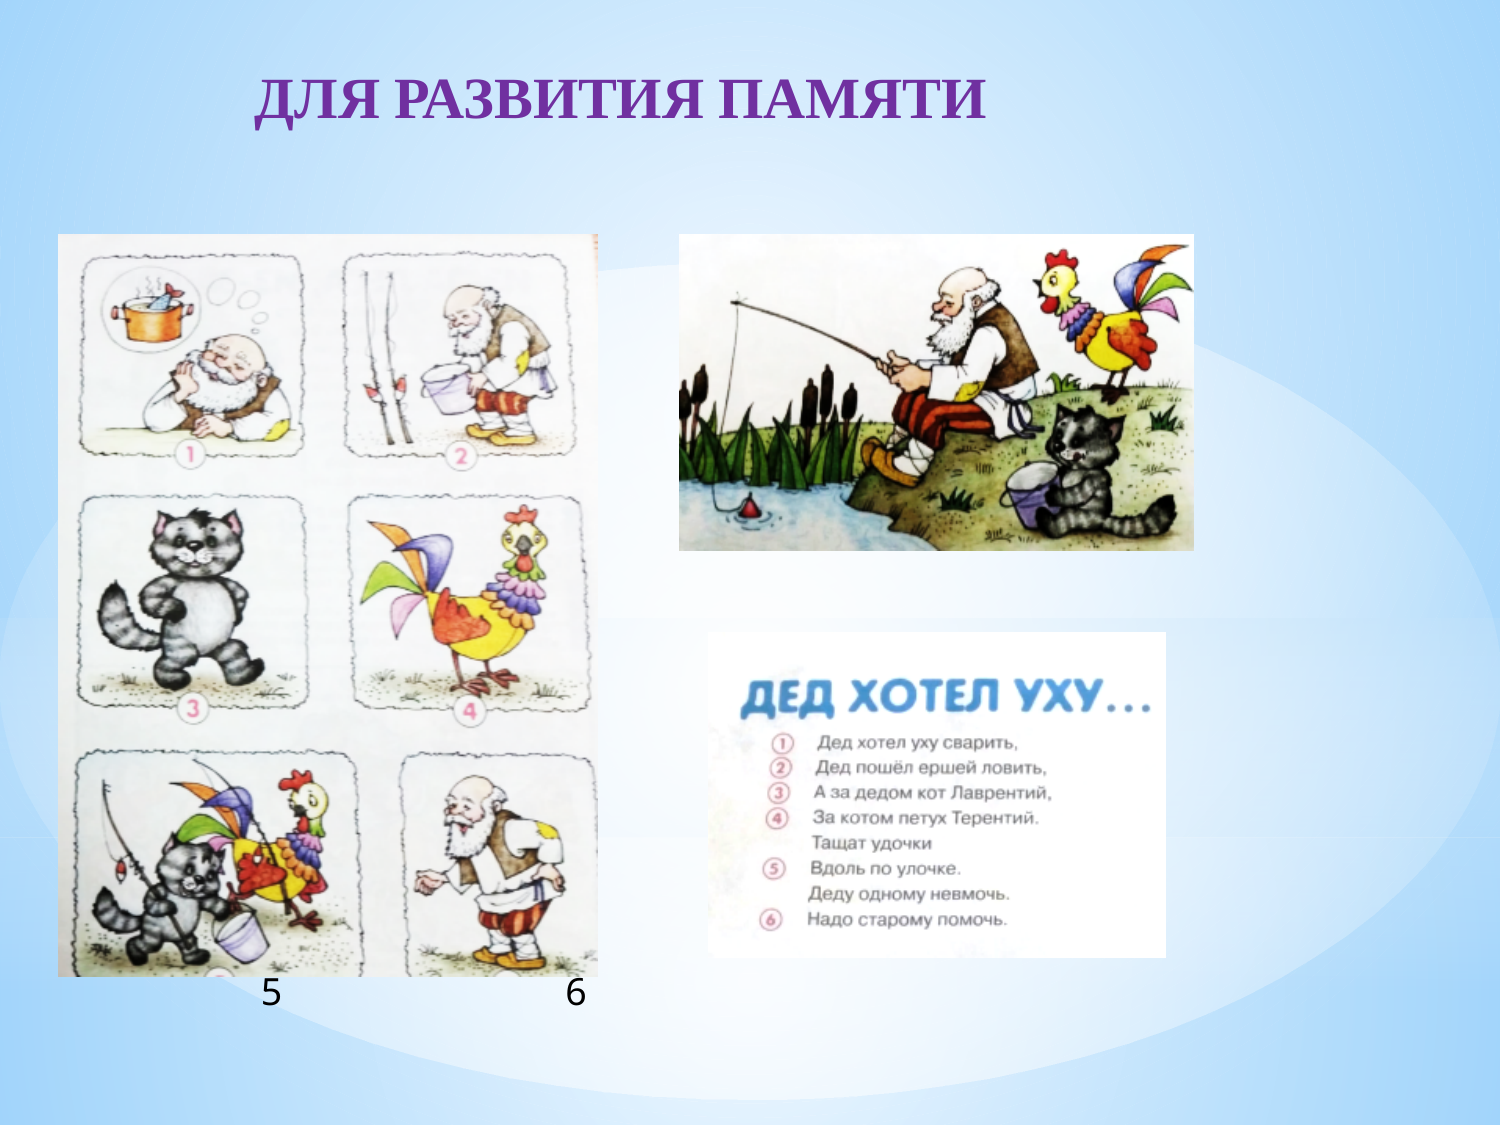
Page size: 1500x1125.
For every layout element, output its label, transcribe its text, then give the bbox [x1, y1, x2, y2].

text_box 5 [246, 986, 305, 1021]
picture [678, 234, 1194, 551]
picture [707, 632, 1166, 959]
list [58, 234, 598, 977]
text_box 6 [550, 985, 598, 1021]
title ДЛЯ РАЗВИТИЯ ПАМЯТИ [100, 52, 1142, 270]
